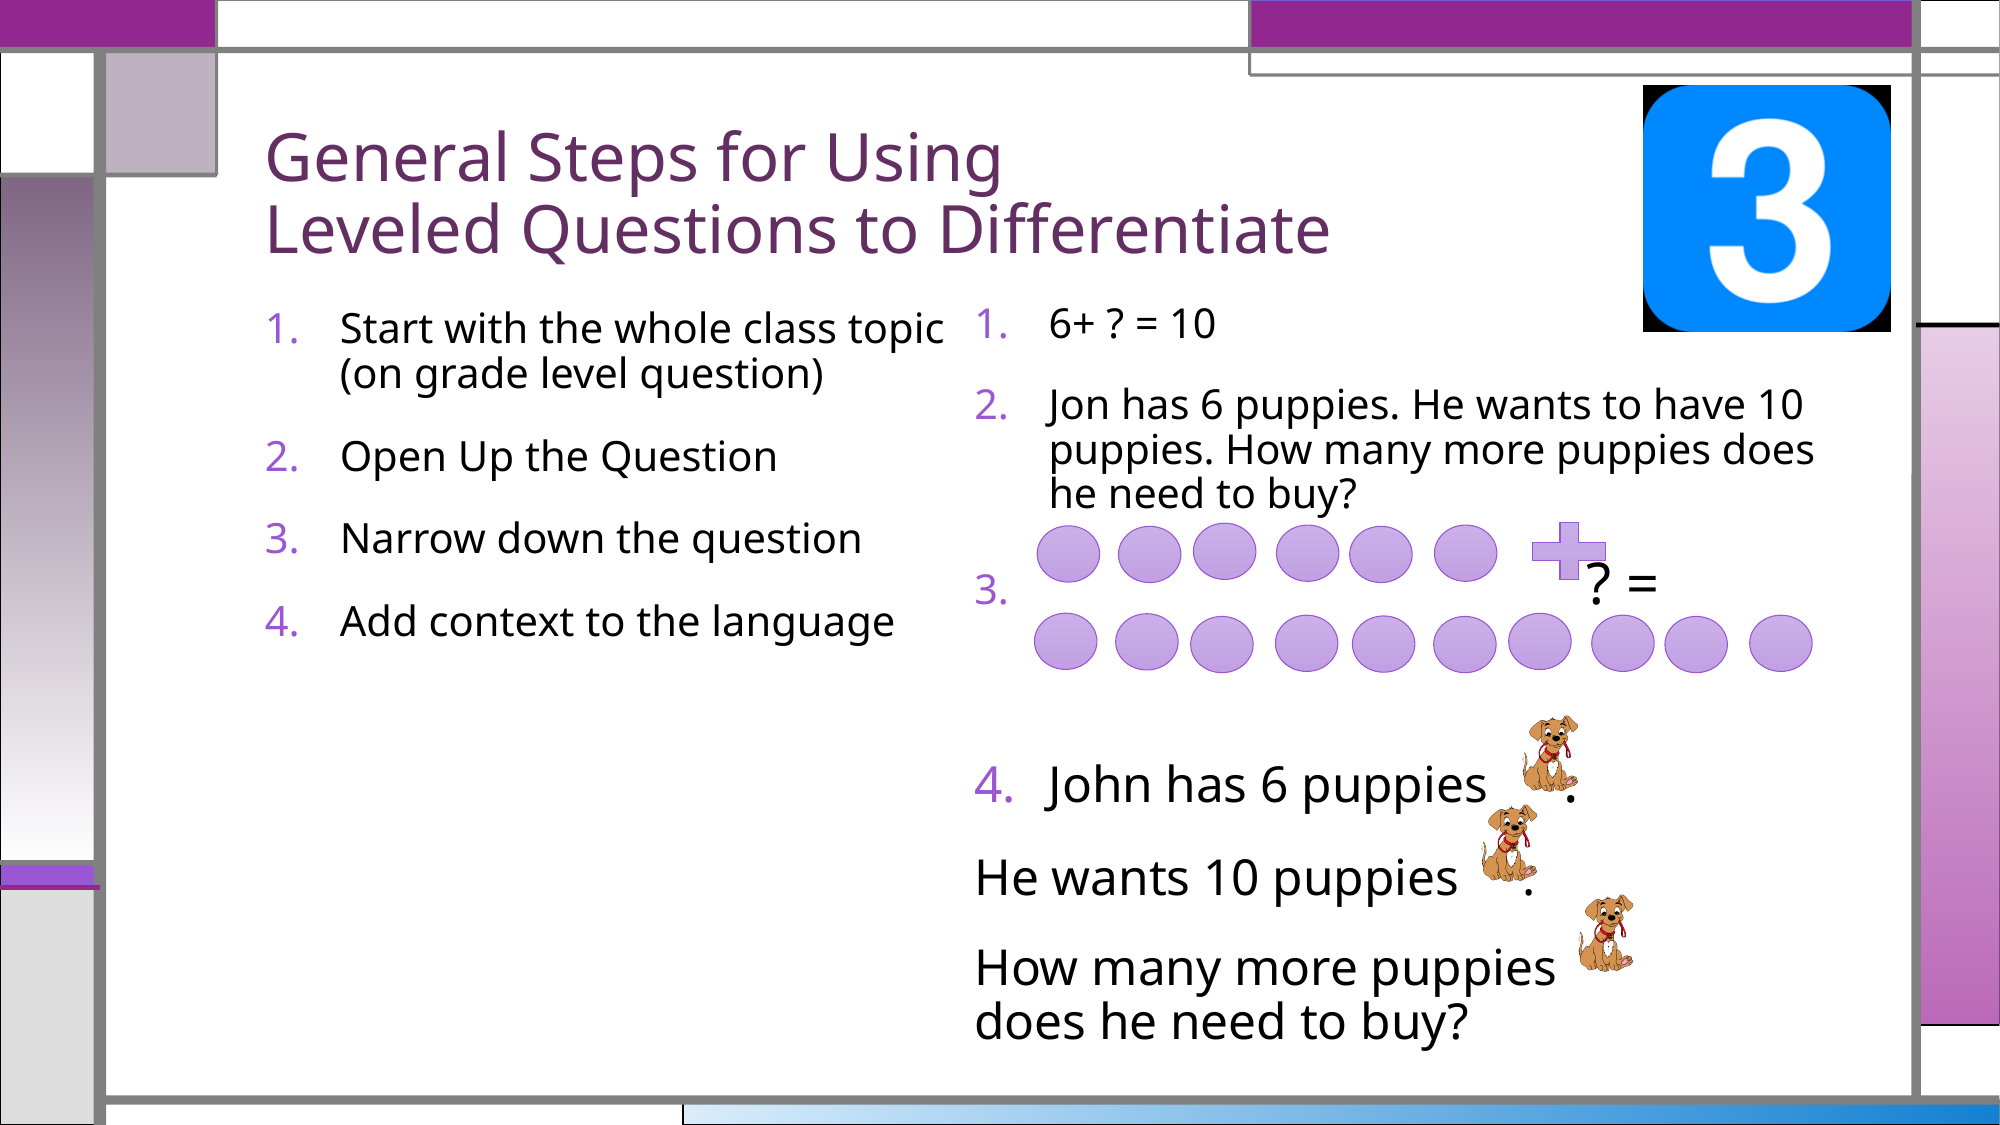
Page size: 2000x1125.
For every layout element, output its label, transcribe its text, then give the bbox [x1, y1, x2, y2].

list Start with the whole class topic (on grade level question) Open Up the Question Narrow down the question Add context to the language [249, 299, 959, 988]
text_box [1433, 524, 1498, 582]
text_box [1433, 615, 1497, 674]
picture [1474, 710, 1589, 890]
text_box [1117, 525, 1182, 584]
text_box [1275, 524, 1340, 582]
text_box [1591, 614, 1655, 672]
text_box [1532, 522, 1606, 580]
title General Steps for Using Leveled Questions to Differentiate [249, 87, 1643, 275]
text_box [1664, 615, 1728, 674]
picture [1571, 889, 1644, 980]
text_box [1508, 612, 1572, 671]
text_box [1192, 522, 1257, 580]
text_box [1349, 525, 1413, 584]
text_box [1190, 615, 1254, 674]
text_box [1351, 615, 1416, 673]
text_box [1033, 612, 1098, 670]
text_box [1274, 614, 1339, 672]
text_box [1749, 614, 1813, 672]
text_box [1115, 613, 1179, 671]
text_box [1036, 525, 1101, 583]
picture [1643, 85, 1891, 332]
text_box 6+ ? = 10 Jon has 6 puppies. He wants to have 10 puppies. How many more puppies does he need to buy? ? = John has 6 puppies . He wants 10 puppies . How many more puppies does he need to buy? [959, 294, 1875, 1063]
